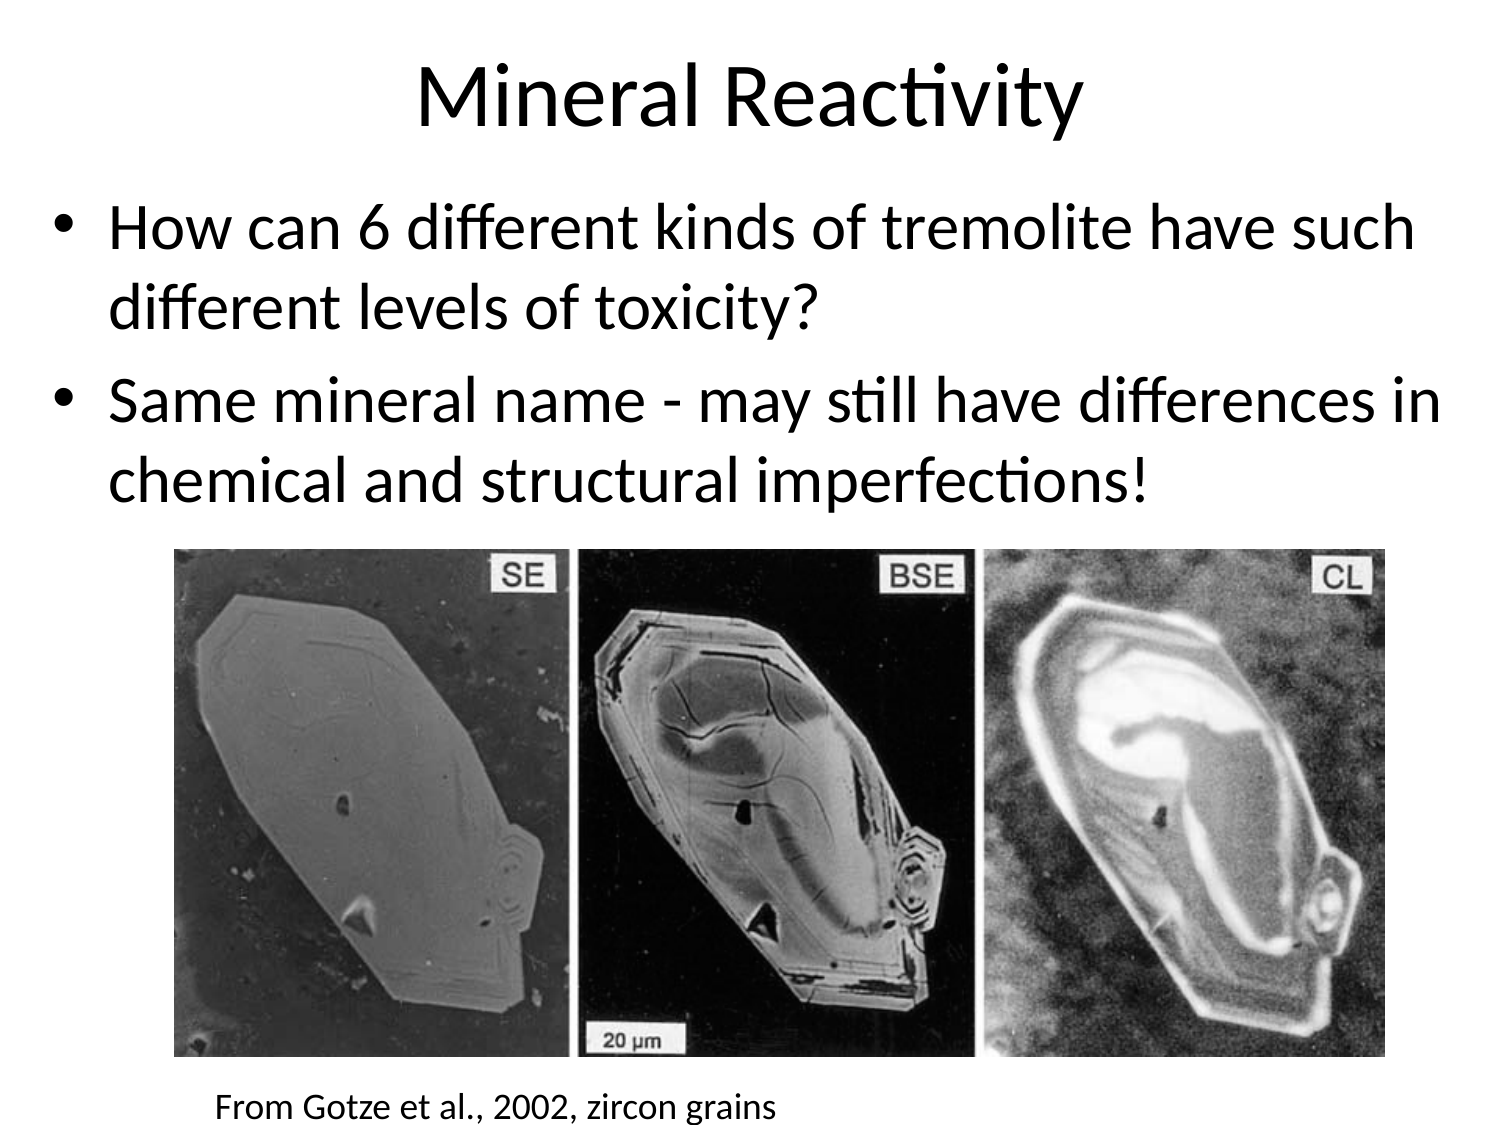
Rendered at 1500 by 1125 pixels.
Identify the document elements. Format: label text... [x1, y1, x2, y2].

title Mineral Reactivity [75, 12, 1425, 168]
text_box From Gotze et al., 2002, zircon grains [199, 1074, 1113, 1125]
picture [174, 549, 1385, 1057]
list How can 6 different kinds of tremolite have such different levels of toxicity? Same mineral name - may still have differences in chemical and structural imperfections! [37, 174, 1463, 538]
